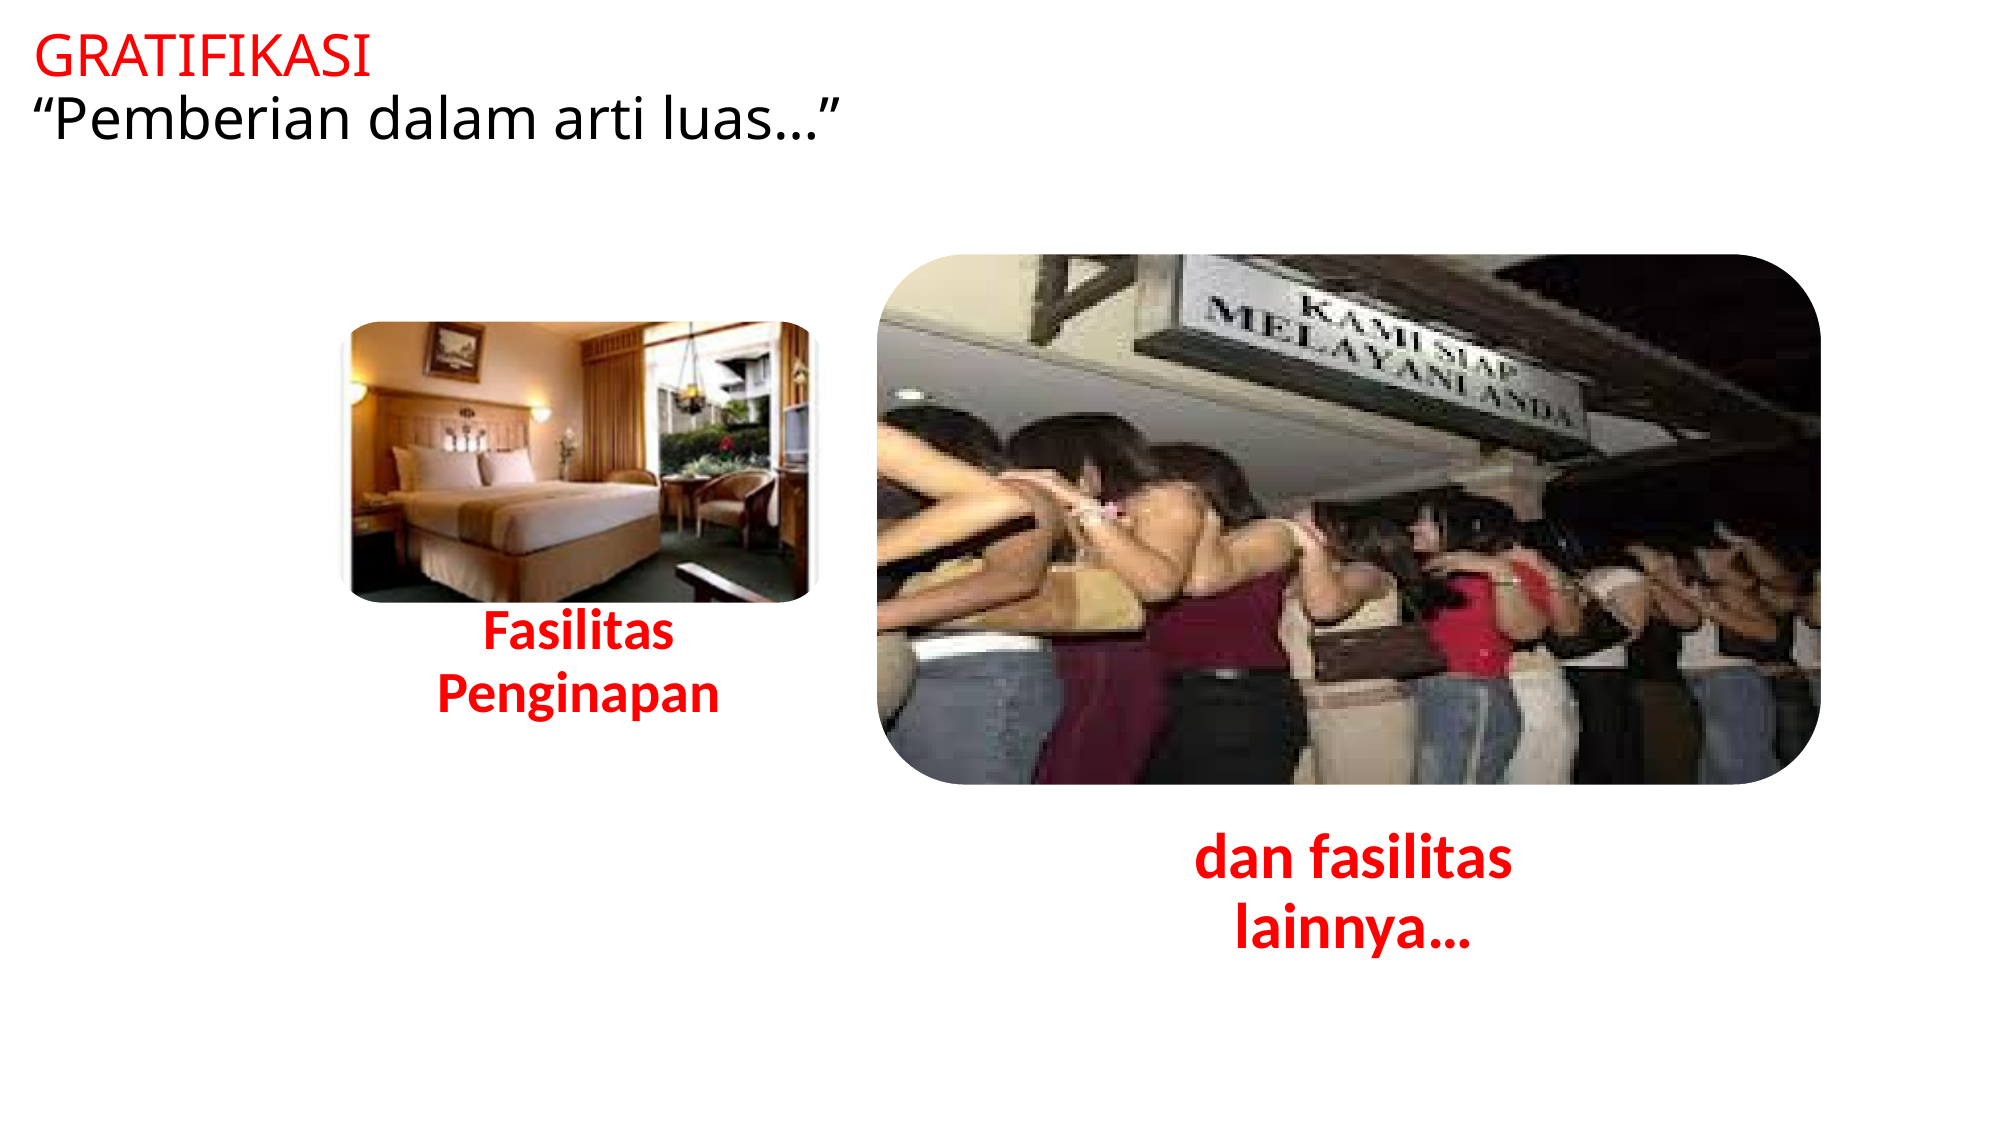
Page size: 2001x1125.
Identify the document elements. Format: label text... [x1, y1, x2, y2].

text_box GRATIFIKASI “Pemberian dalam arti luas…” [18, 19, 1294, 163]
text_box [333, 117, 1823, 1007]
